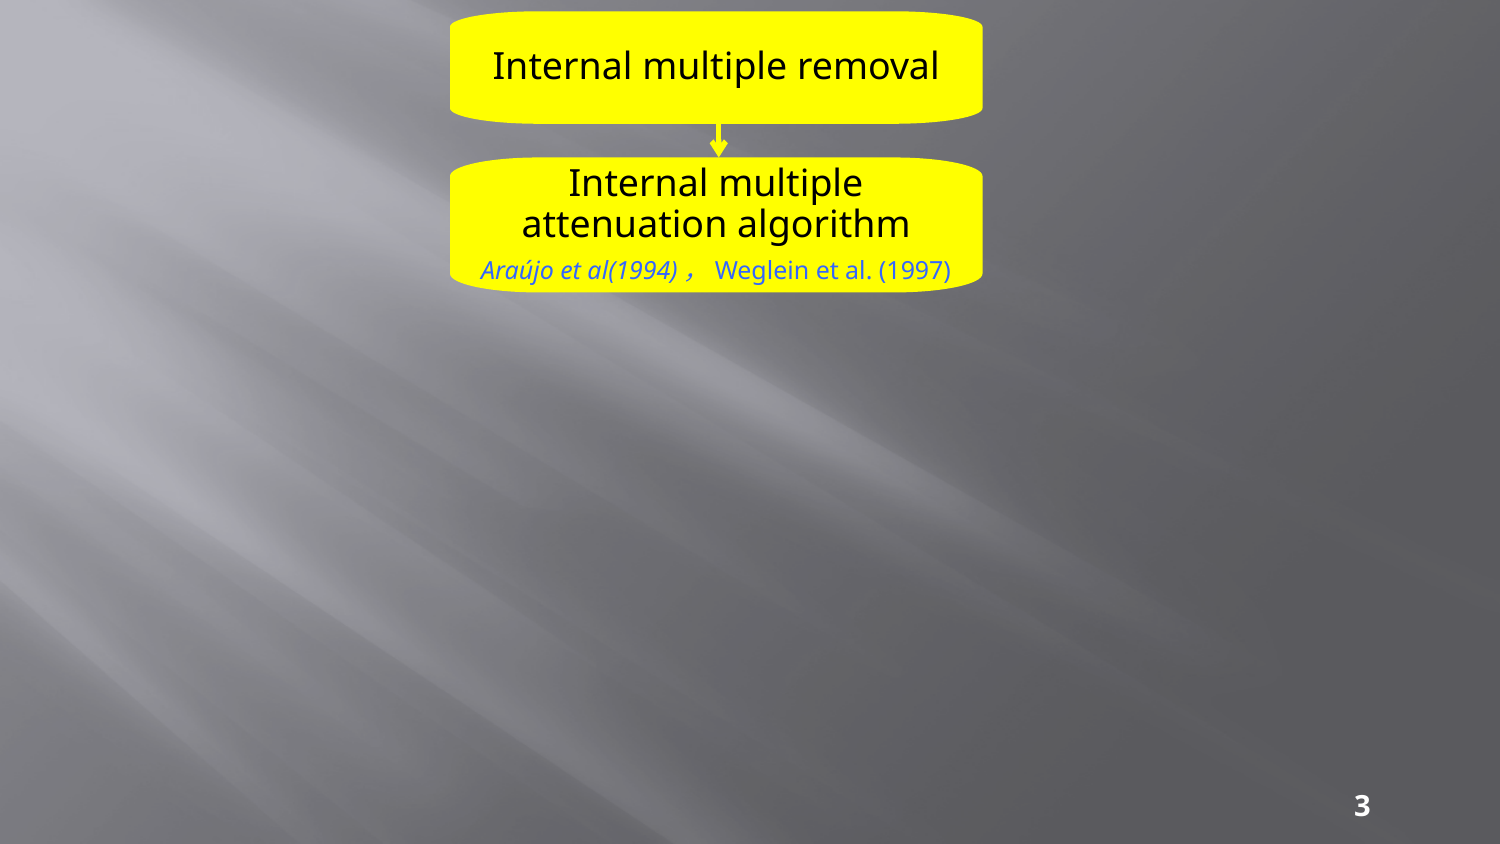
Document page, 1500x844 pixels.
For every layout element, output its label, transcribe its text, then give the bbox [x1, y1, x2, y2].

text_box Internal multiple attenuation algorithm Araújo et al(1994)，Weglein et al. (1997) [447, 155, 985, 295]
slide_number 3 [1299, 789, 1425, 835]
text_box Internal multiple removal [447, 9, 985, 126]
